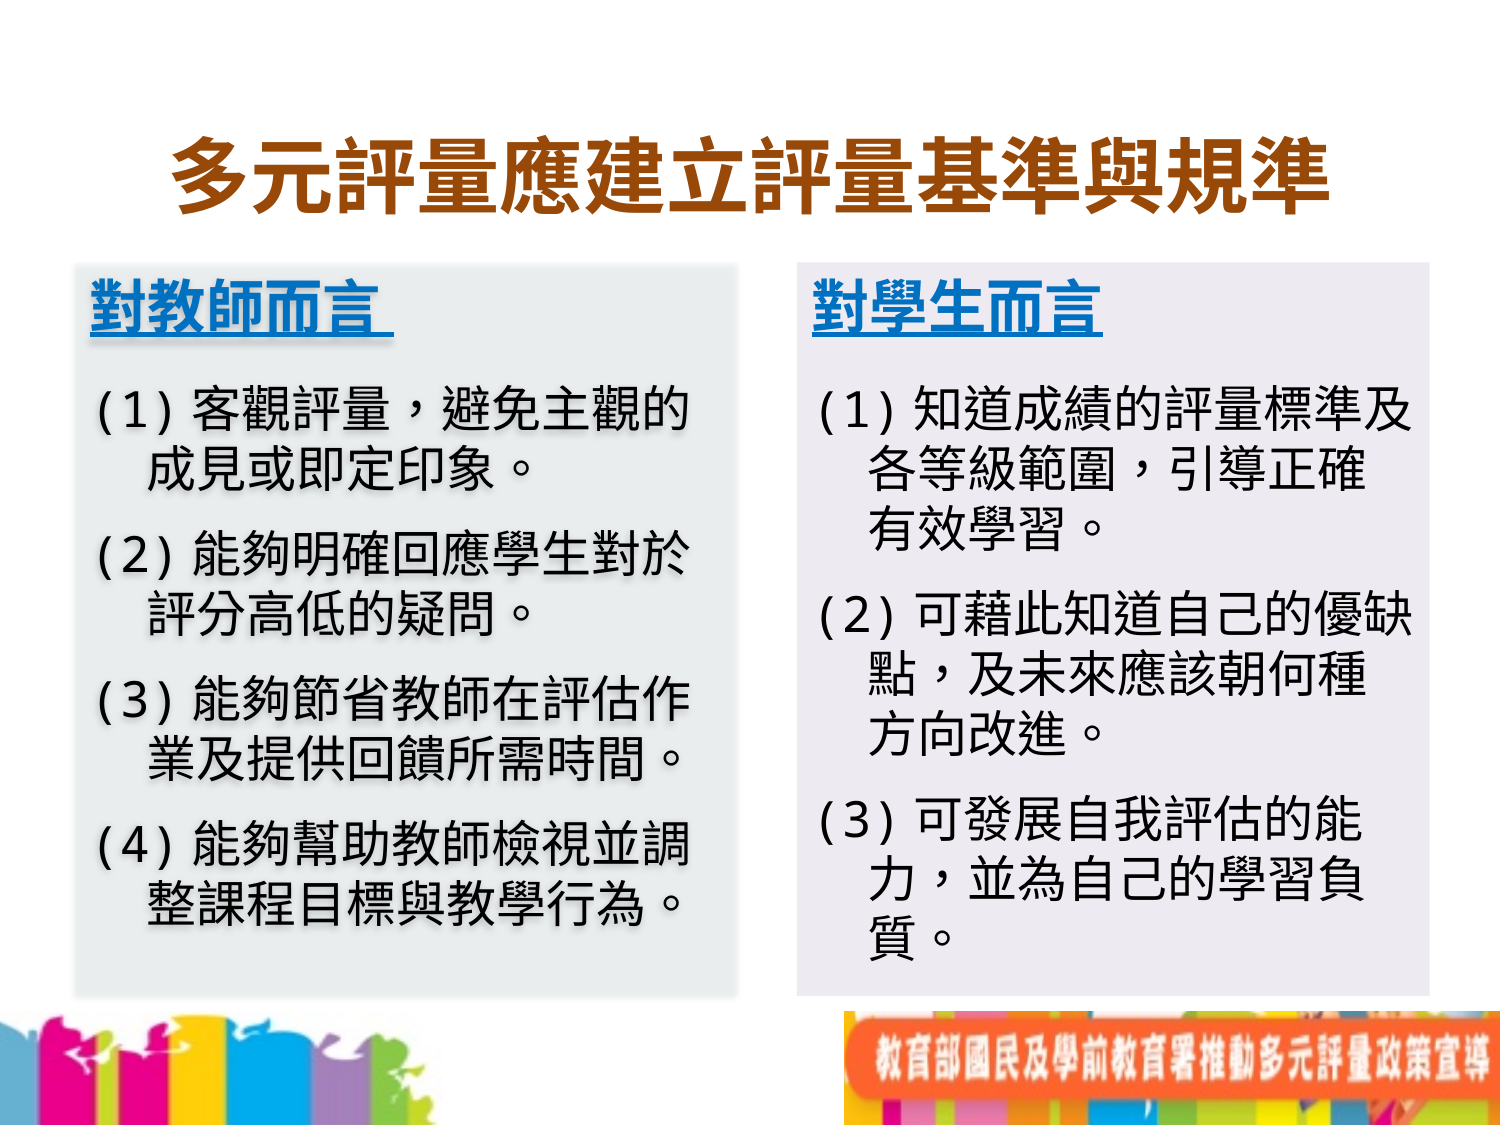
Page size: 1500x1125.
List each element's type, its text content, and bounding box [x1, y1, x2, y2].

text_box 多元評量應建立評量基準與規準 [74, 117, 1425, 235]
text_box 對教師而言 (1)客觀評量，避免主觀的成見或即定印象。 (2)能夠明確回應學生對於評分高低的疑問。 (3)能夠節省教師在評估作業及提供回饋所需時間。 (4)能夠幫助教師檢視並調整課程目標與教學行為。 [74, 262, 739, 996]
picture [844, 1011, 1500, 1125]
text_box 對學生而言 (1)知道成績的評量標準及各等級範圍，引導正確有效學習。 (2)可藉此知道自己的優缺點，及未來應該朝何種方向改進。 (3)可發展自我評估的能力，並為自己的學習負質。 [796, 262, 1430, 996]
picture [0, 1011, 443, 1125]
